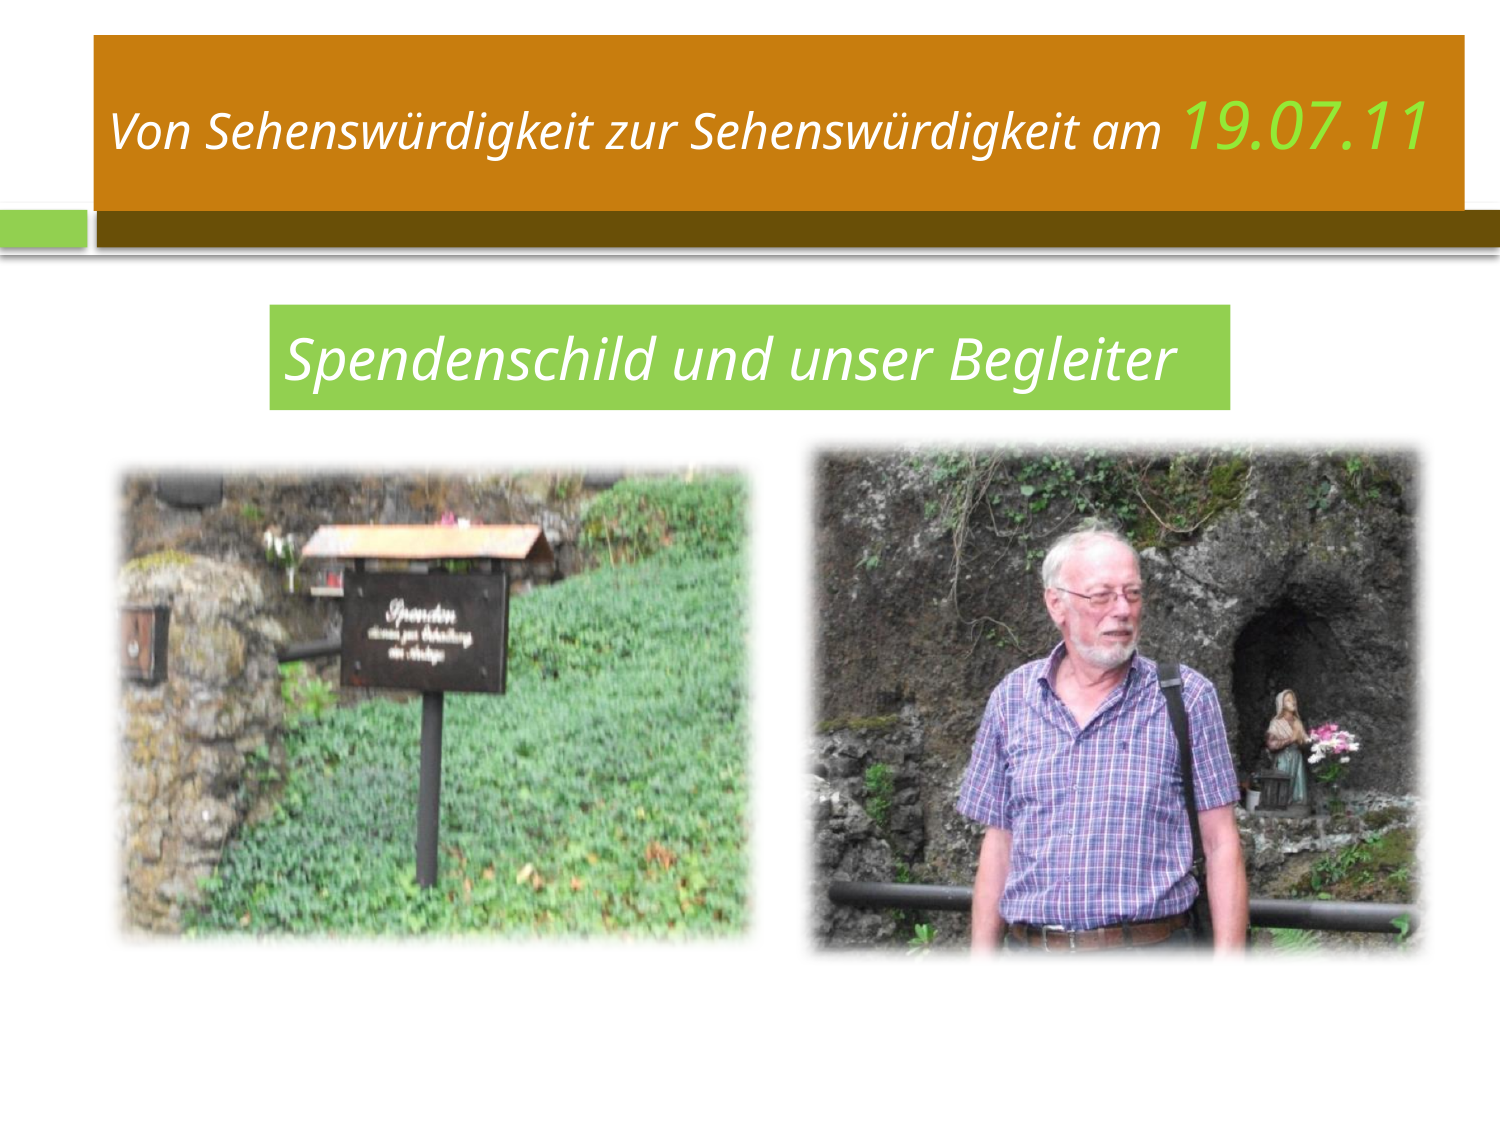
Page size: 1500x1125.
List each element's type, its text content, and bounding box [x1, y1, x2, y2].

list Von Sehenswürdigkeit zur Sehenswürdigkeit am 19.07.11 [93, 35, 1465, 211]
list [796, 433, 1435, 966]
list Spendenschild und unser Begleiter [269, 304, 1231, 411]
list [105, 456, 766, 952]
